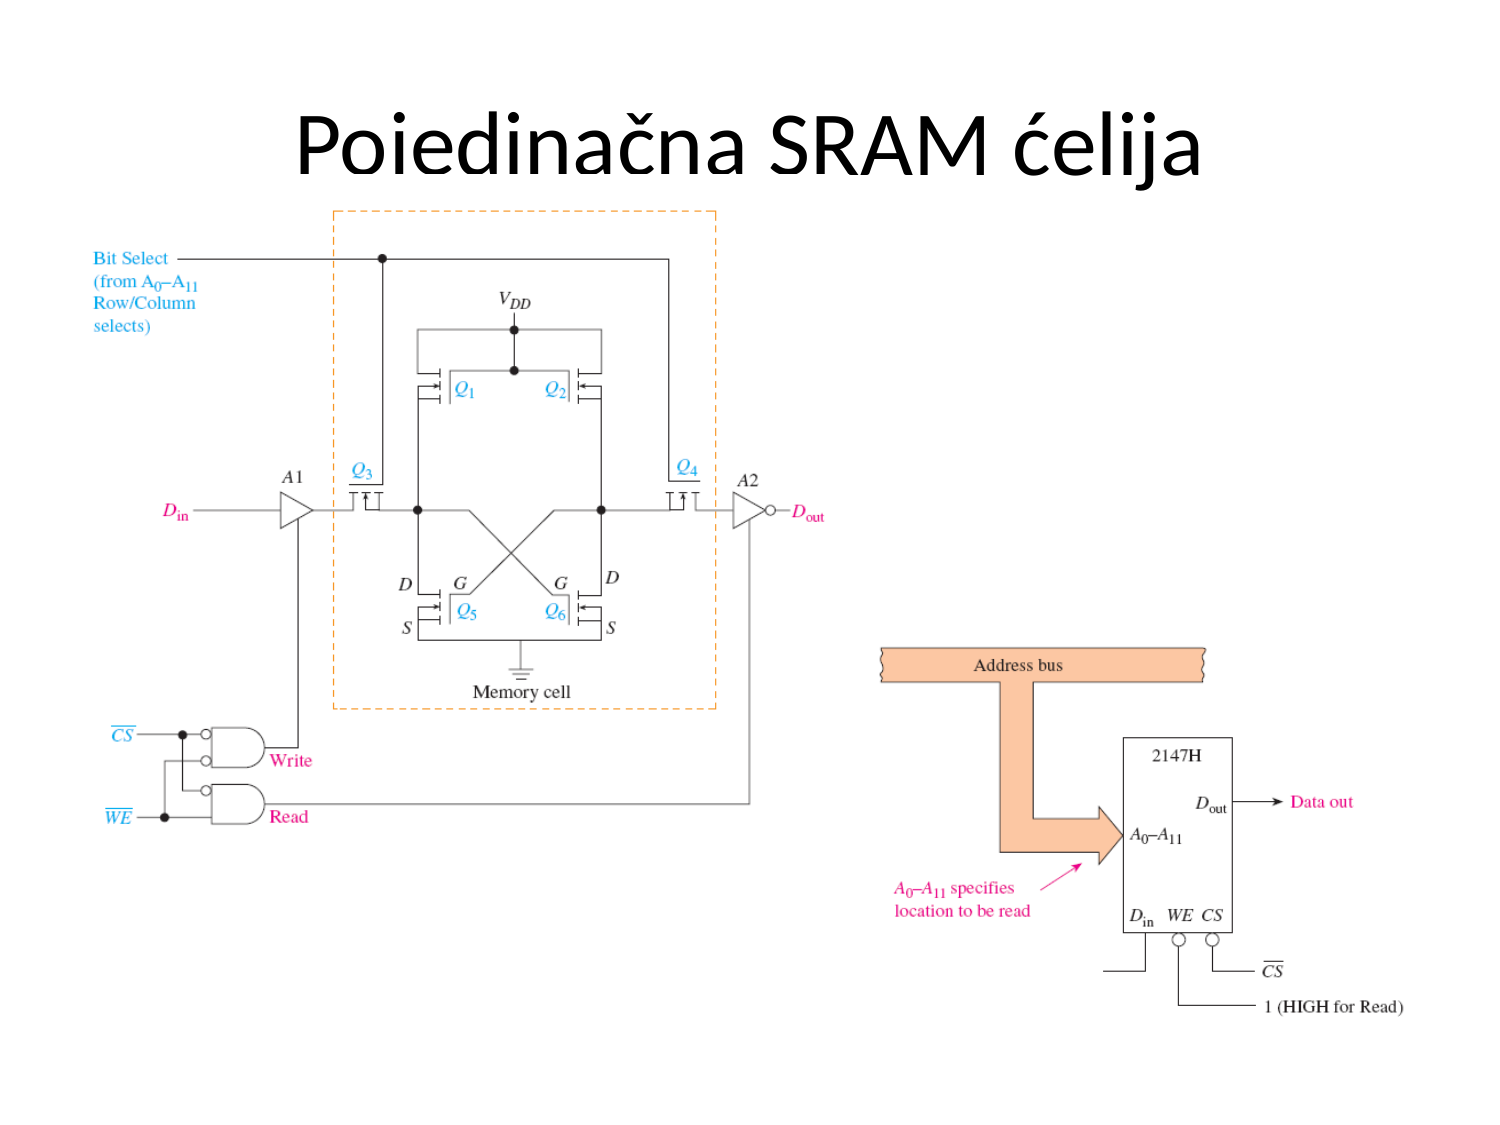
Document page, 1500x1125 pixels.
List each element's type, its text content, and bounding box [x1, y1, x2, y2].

title Pojedinačna SRAM ćelija [75, 45, 1425, 233]
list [15, 174, 849, 841]
picture [849, 637, 1455, 1028]
